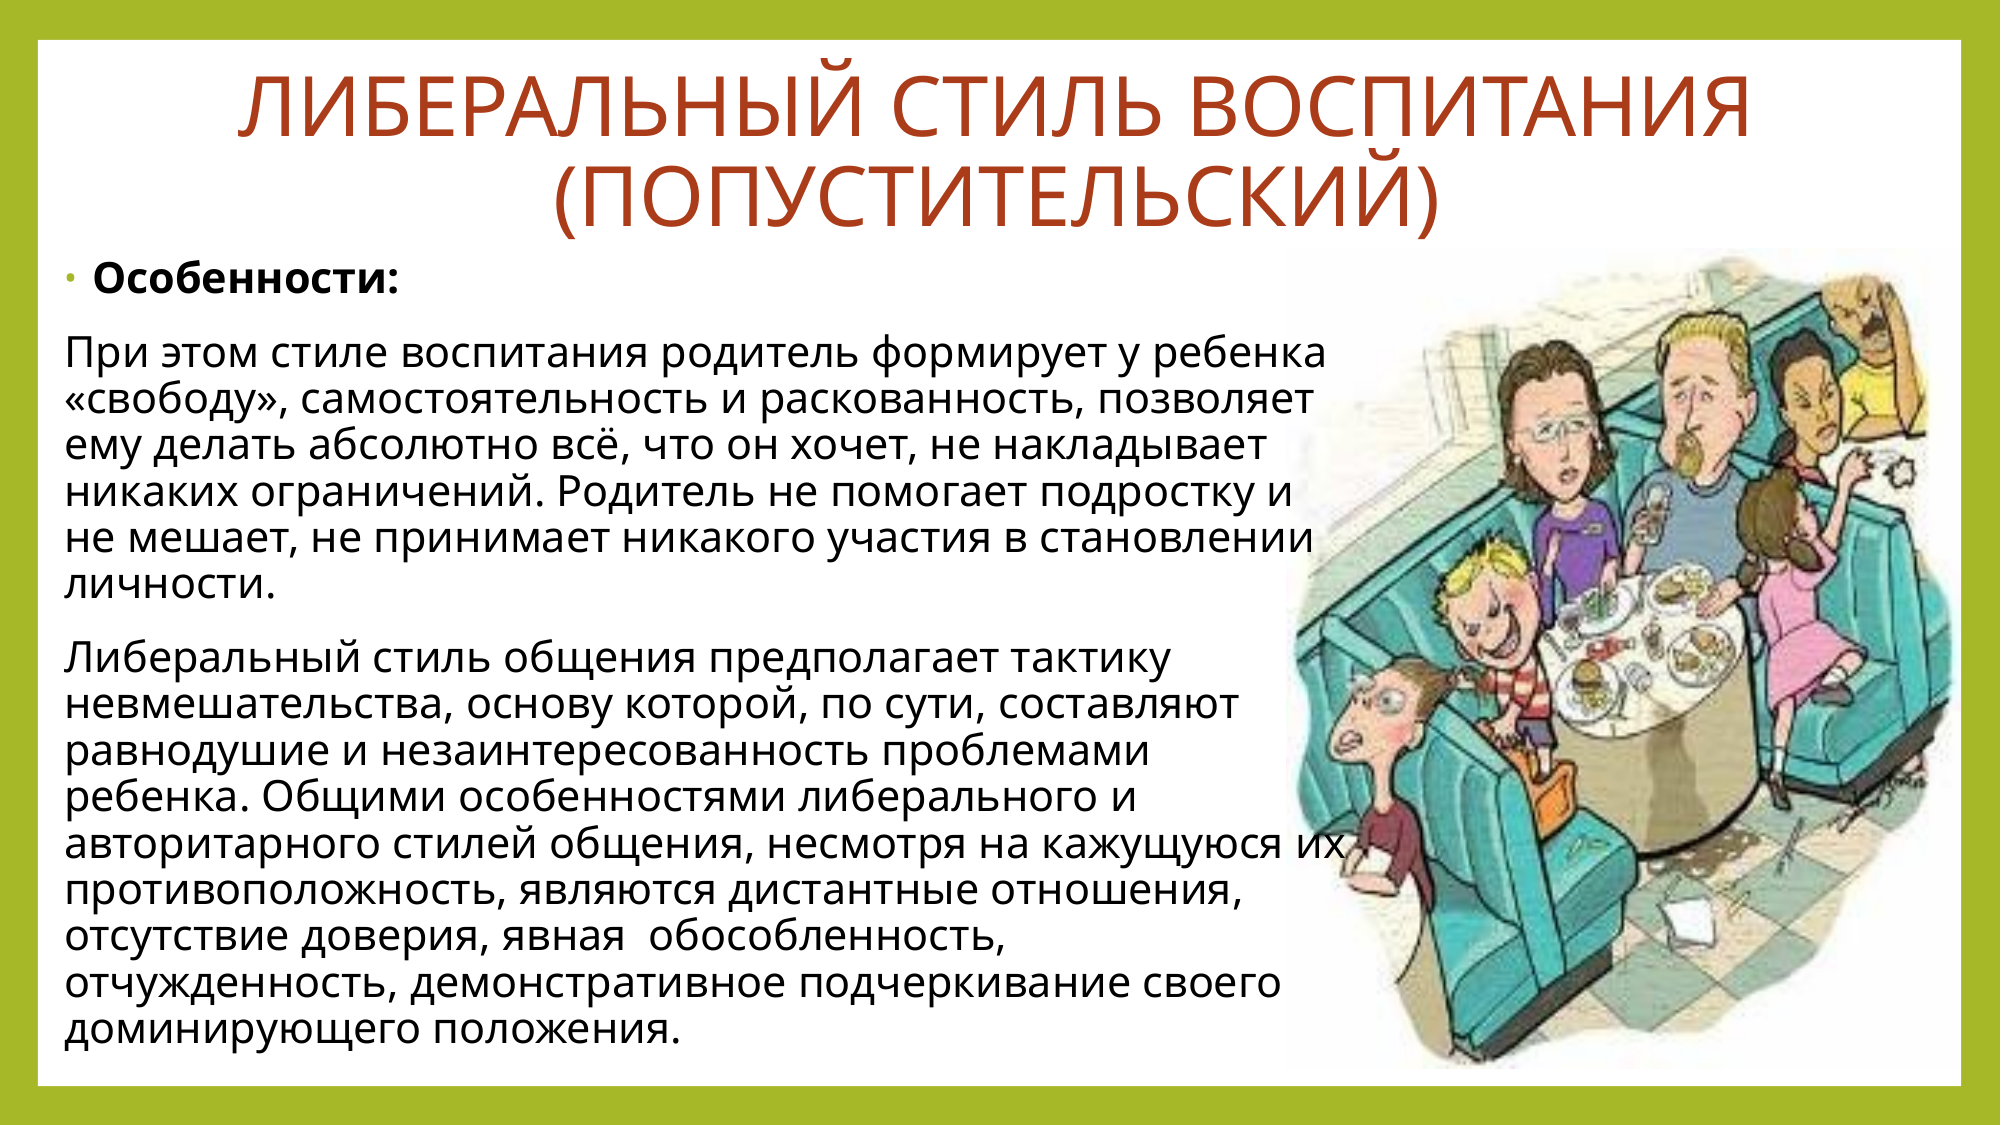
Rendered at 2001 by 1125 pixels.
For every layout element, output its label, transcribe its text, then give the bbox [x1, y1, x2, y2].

list Особенности: При этом стиле воспитания родитель формирует у ребенка «свободу», самостоятельность и раскованность, позволяет ему делать абсолютно всё, что он хочет, не накладывает никаких ограничений. Родитель не помогает подростку и не мешает, не принимает никакого участия в становлении личности. Либеральный стиль общения предполагает тактику невмешательства, основу которой, по сути, составляют равнодушие и незаинтересованность проблемами ребенка. Общими особенностями либерального и авторитарного стилей общения, несмотря на кажущуюся их противоположность, являются дистантные отношения, отсутствие доверия, явная обособленность, отчужденность, демонстративное подчеркивание своего доминирующего положения. [42, 248, 1284, 1069]
picture [1286, 248, 1961, 1070]
title ЛИБЕРАЛЬНЫЙ СТИЛЬ ВОСПИТАНИЯ (ПОПУСТИТЕЛЬСКИЙ) [77, 42, 1918, 248]
